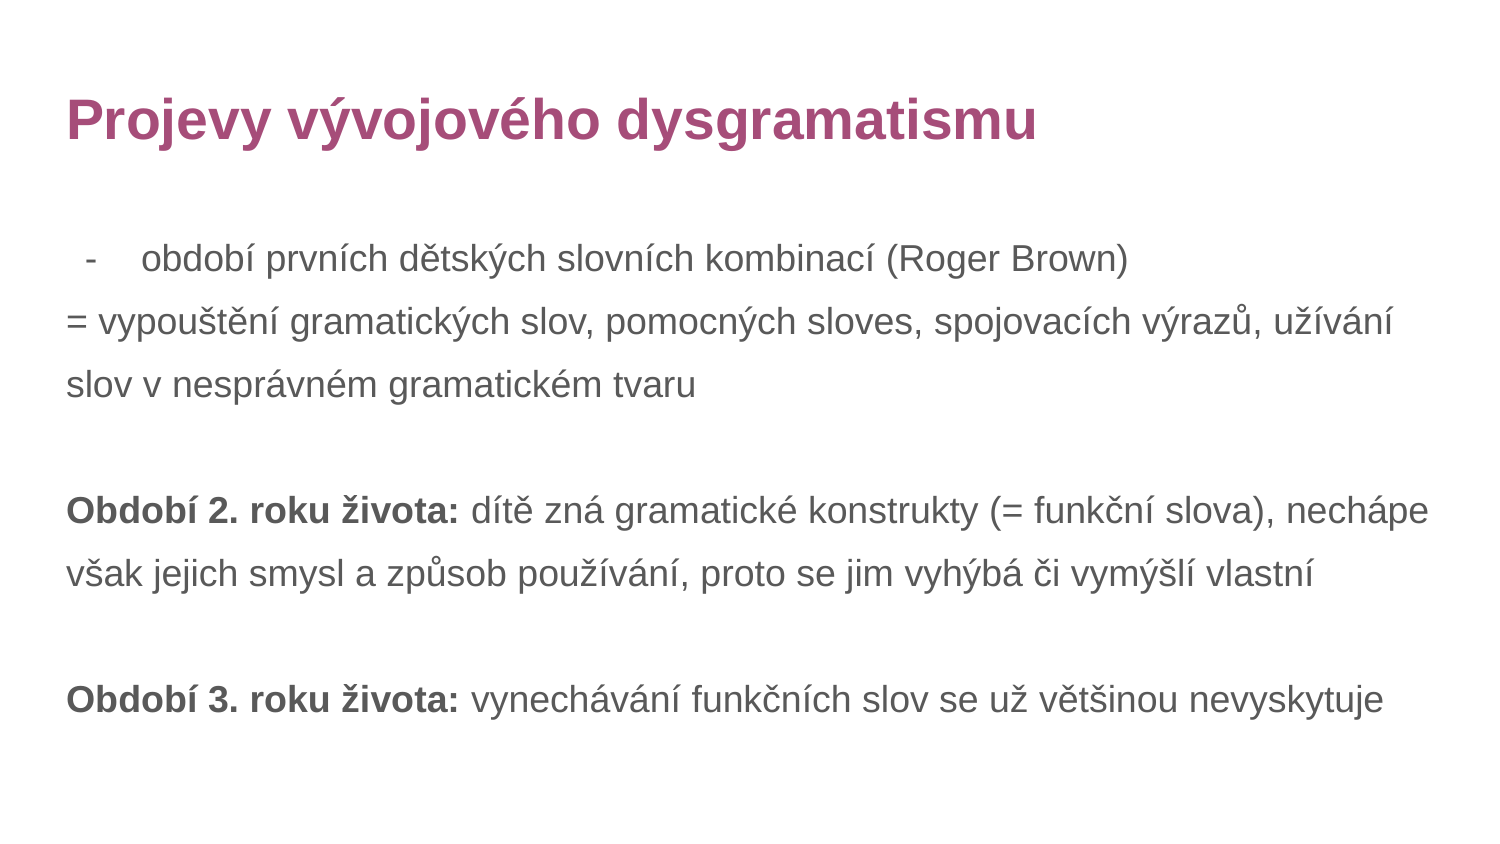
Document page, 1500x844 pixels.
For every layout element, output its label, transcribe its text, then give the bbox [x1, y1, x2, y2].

list období prvních dětských slovních kombinací (Roger Brown) = vypouštění gramatických slov, pomocných sloves, spojovacích výrazů, užívání slov v nesprávném gramatickém tvaru Období 2. roku života: dítě zná gramatické konstrukty (= funkční slova), nechápe však jejich smysl a způsob používání, proto se jim vyhýbá či vymýšlí vlastní Období 3. roku života: vynechávání funkčních slov se už většinou nevyskytuje [51, 201, 1449, 813]
title Projevy vývojového dysgramatismu [51, 72, 1449, 167]
